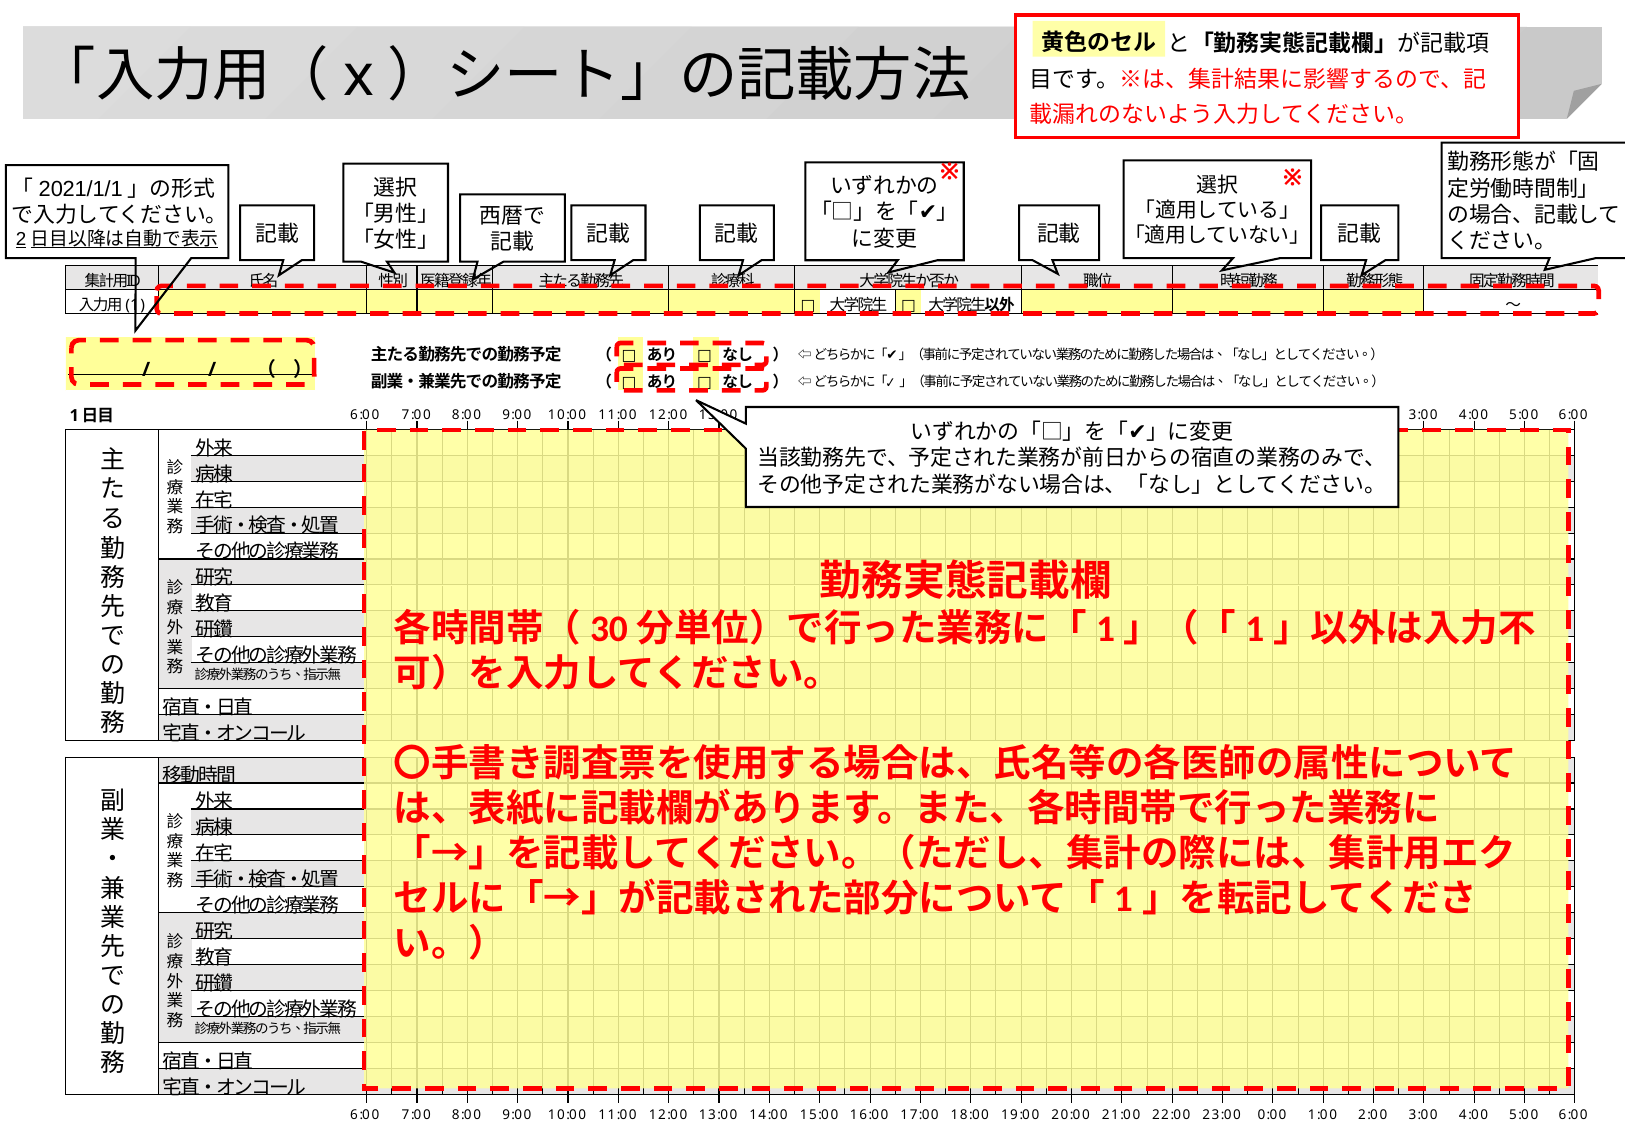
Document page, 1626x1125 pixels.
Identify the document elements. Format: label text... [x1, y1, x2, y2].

text_box 「入力用（x）シート」の記載方法 [23, 26, 1014, 119]
text_box 「入力用（x）シート」の記載方法 [1519, 26, 1602, 119]
text_box 西暦で 記載 [459, 193, 566, 264]
text_box 勤務形態が「固定労働時間制」の場合、記載してください。 [1440, 141, 1625, 264]
text_box と「勤務実態記載欄」が記載項目です。※は、集計結果に影響するので、記載漏れのないよう入力してください。 [1014, 14, 1519, 138]
text_box 記載 [239, 204, 316, 264]
text_box 選択 「男性」 「女性」 [342, 162, 450, 264]
text_box 記載 [698, 204, 775, 264]
text_box 記載 [570, 204, 647, 264]
picture [64, 264, 1599, 1122]
text_box 記載 [1320, 204, 1400, 264]
text_box 黄色のセル [1032, 20, 1166, 58]
text_box 記載 [1018, 204, 1101, 264]
text_box ※ [1268, 155, 1318, 198]
text_box ※ [925, 149, 975, 192]
text_box 「2021/1/1」の形式で入力してください。 2日目以降は自動で表示 [4, 164, 230, 264]
text_box いずれかの「□」を「✔」に変更 [804, 161, 965, 264]
text_box 選択 「適用している」 「適用していない」 [1122, 159, 1313, 264]
